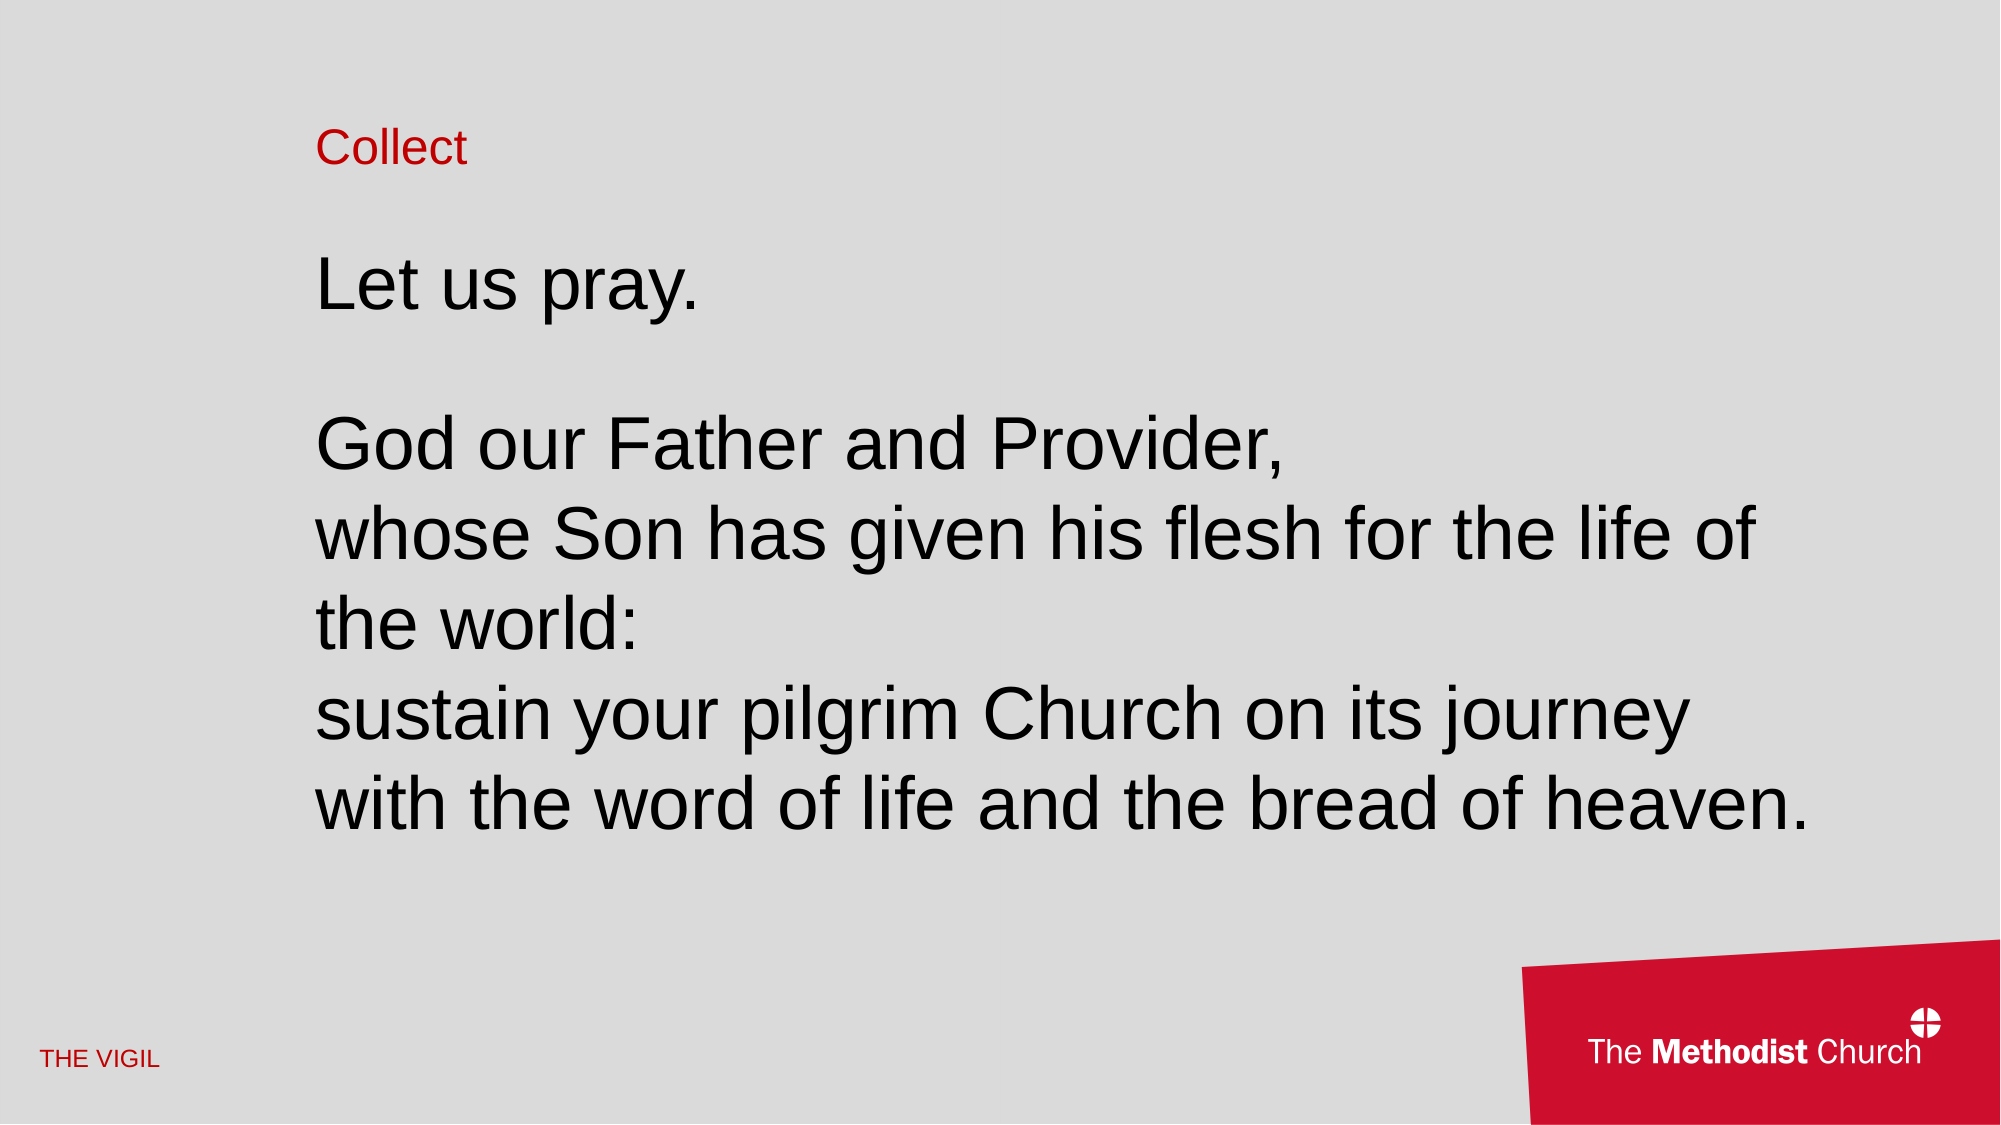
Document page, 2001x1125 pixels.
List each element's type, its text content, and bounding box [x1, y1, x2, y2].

text_box Collect Let us pray. God our Father and Provider, whose Son has given his flesh for the life of the world: sustain your pilgrim Church on its journey with the word of life and the bread of heaven. [300, 106, 1883, 852]
picture [0, 0, 2001, 1125]
